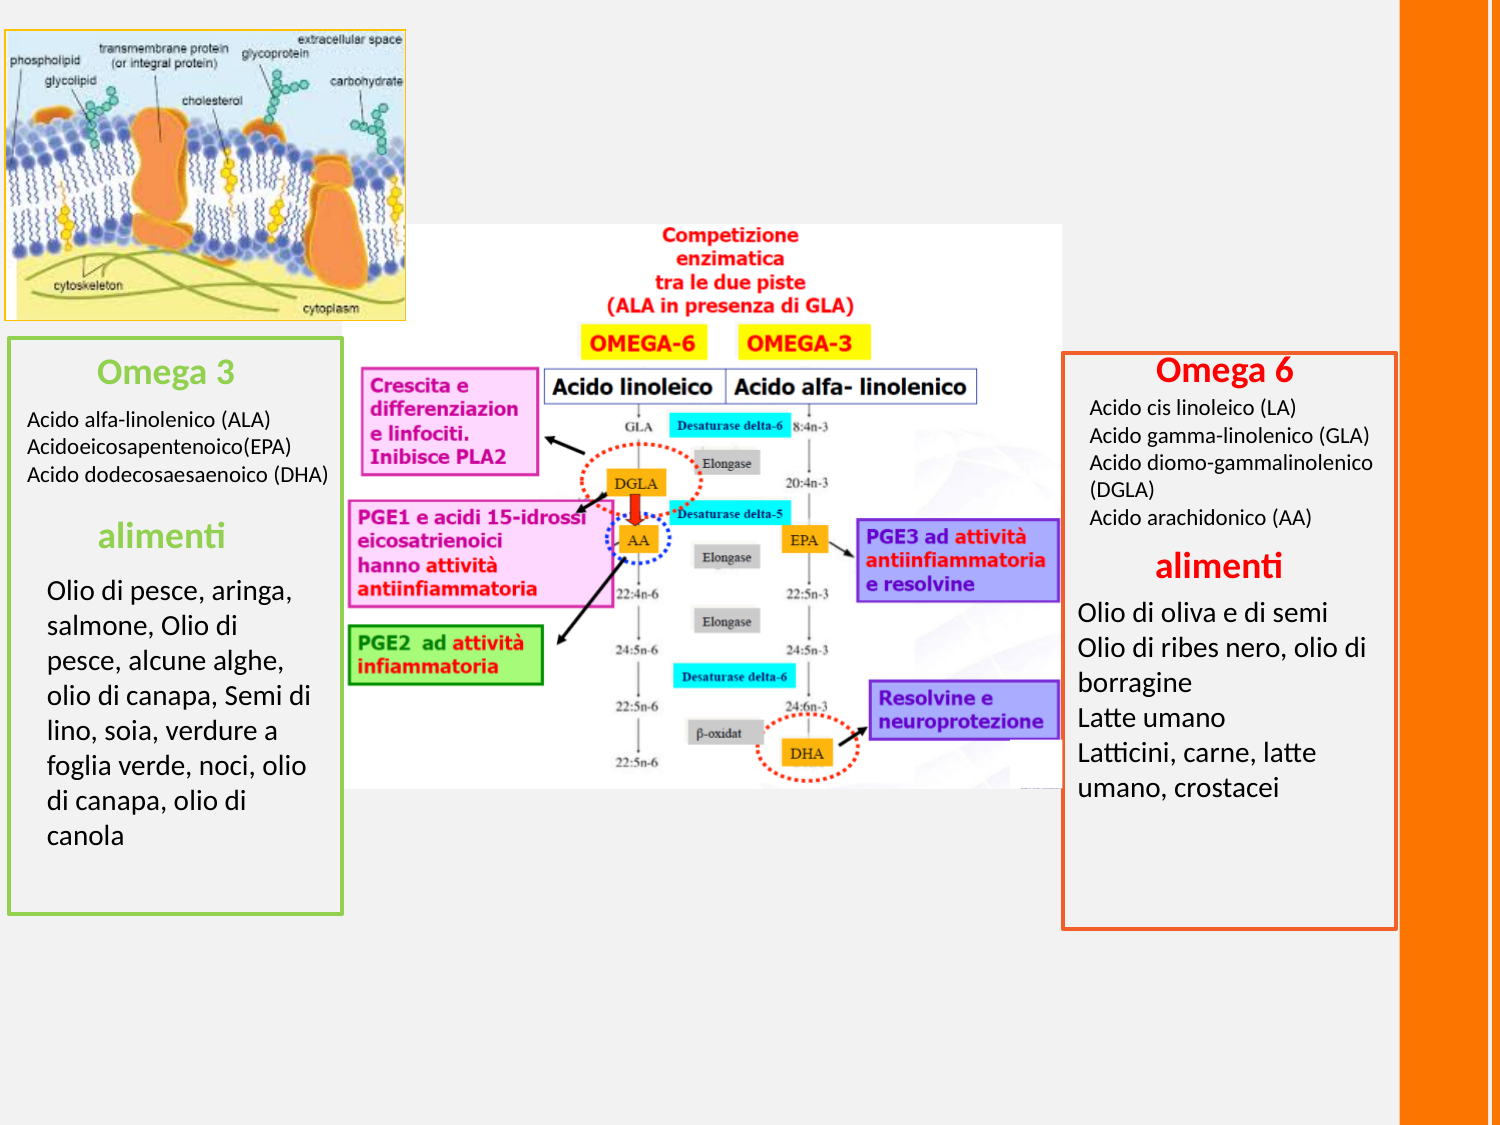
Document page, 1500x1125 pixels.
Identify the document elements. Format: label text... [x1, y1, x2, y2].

text_box Acido alfa-linolenico (ALA) Acidoeicosapentenoico(EPA) Acido dodecosaesaenoico (DHA) [12, 396, 336, 494]
text_box Omega 6 [1141, 338, 1318, 385]
text_box [1066, 351, 1141, 586]
text_box [7, 336, 344, 916]
text_box [1061, 538, 1398, 931]
text_box Acido cis linoleico (LA) Acido gamma-linolenico (GLA) Acido diomo-gammalinolenico (DGLA) Acido arachidonico (AA) [1074, 385, 1500, 538]
text_box [1318, 351, 1398, 385]
text_box Olio di oliva e di semi Olio di ribes nero, olio di borragine Latte umano Latticini, carne, latte umano, crostacei [1062, 586, 1385, 811]
text_box alimenti [83, 503, 250, 564]
picture [5, 30, 1063, 789]
text_box alimenti [1140, 533, 1307, 594]
